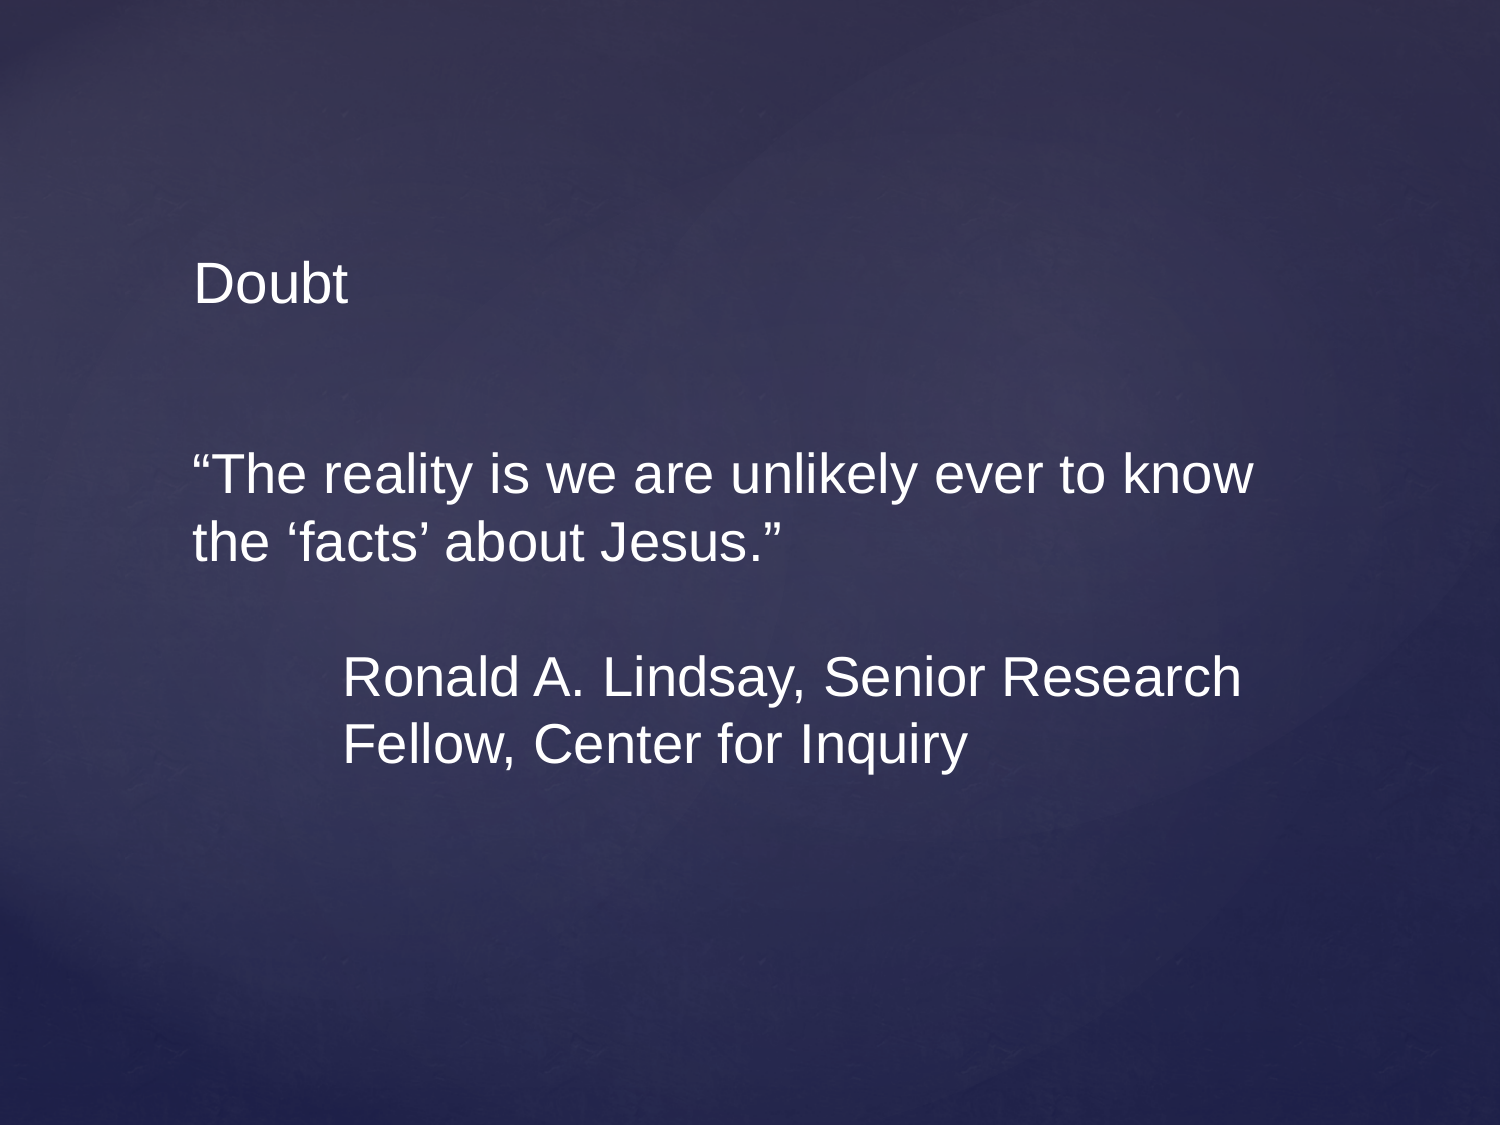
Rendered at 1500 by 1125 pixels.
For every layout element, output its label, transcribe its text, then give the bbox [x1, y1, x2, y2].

text_box “The reality is we are unlikely ever to know the ‘facts’ about Jesus.” Ronald A. Lindsay, Senior Research Fellow, Center for Inquiry [177, 429, 1305, 783]
text_box Doubt [179, 237, 365, 323]
